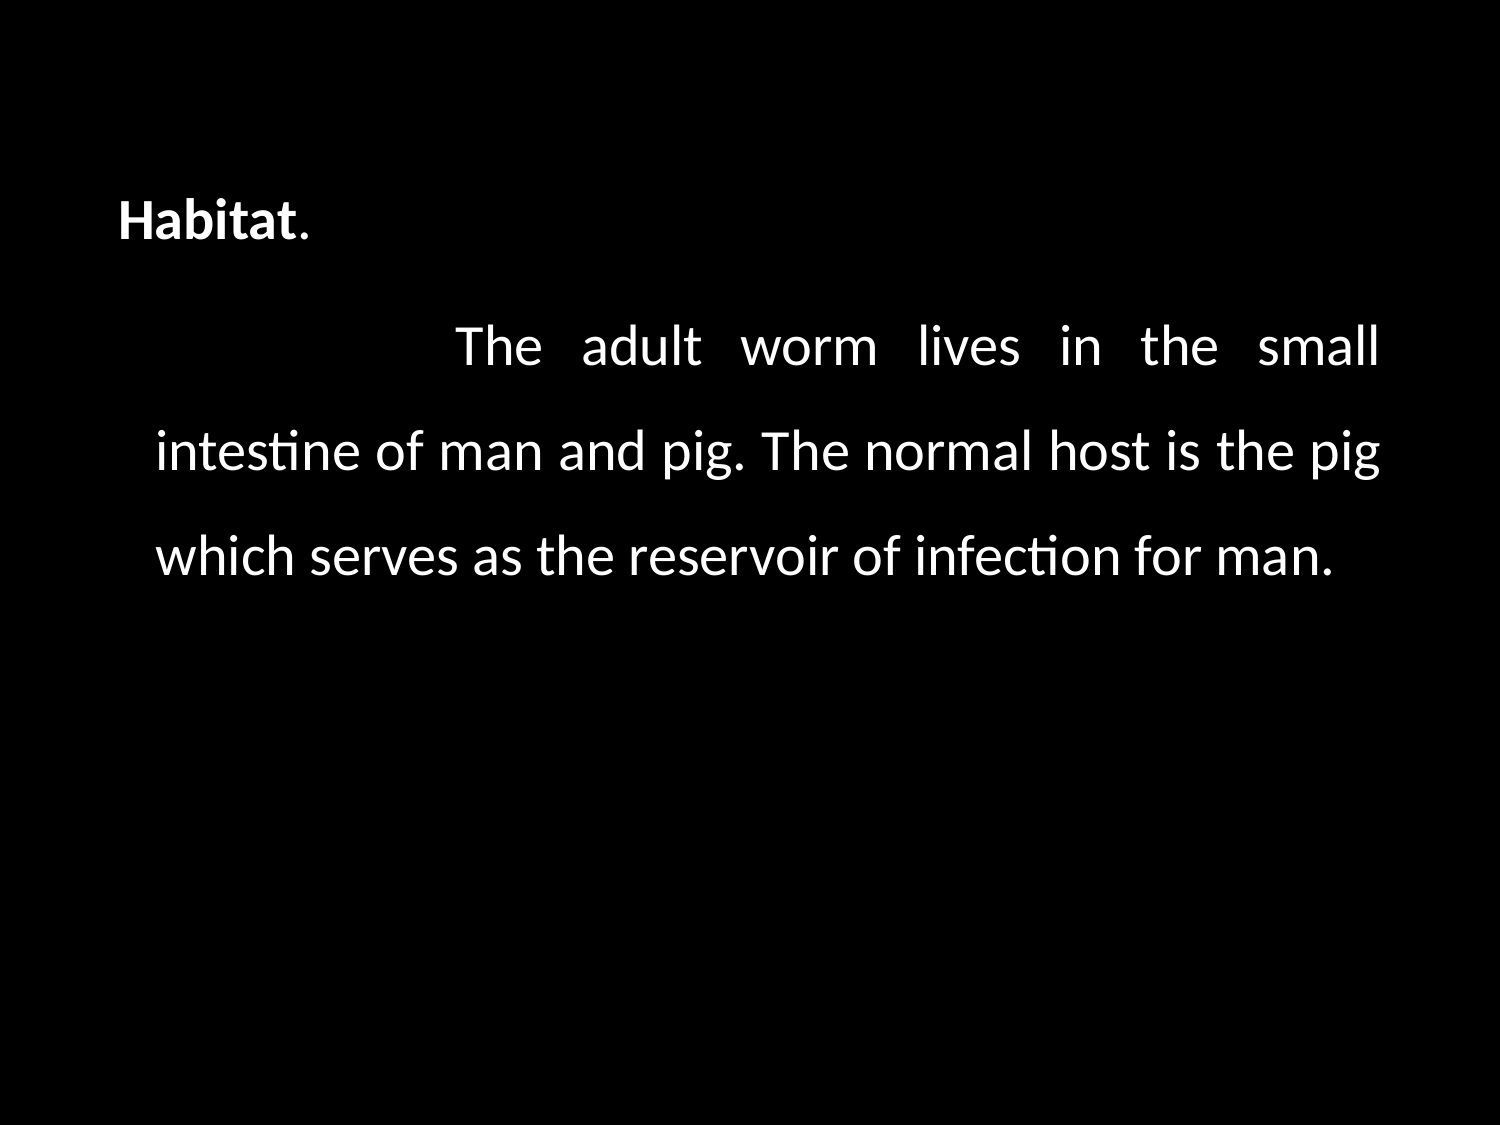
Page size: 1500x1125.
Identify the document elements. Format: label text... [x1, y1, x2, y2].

list Habitat. The adult worm lives in the small intestine of man and pig. The normal host is the pig which serves as the reservoir of infection for man. [103, 138, 1397, 1014]
